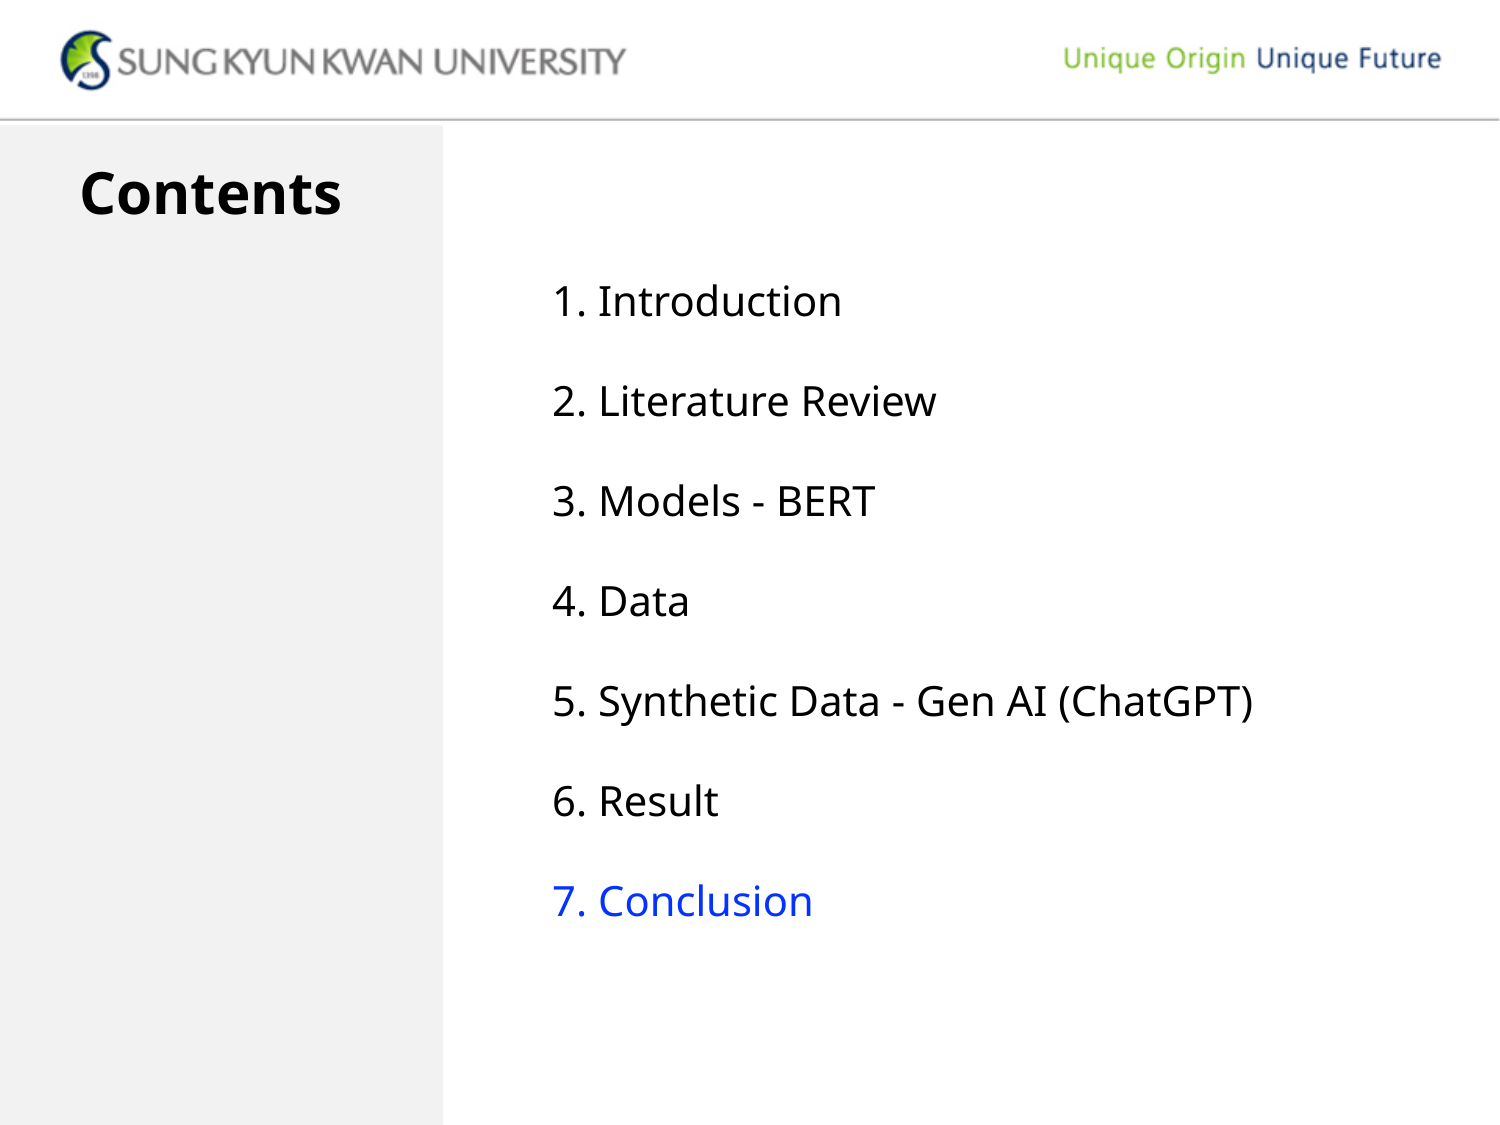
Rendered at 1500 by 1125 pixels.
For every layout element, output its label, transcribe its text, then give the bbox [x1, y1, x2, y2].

picture [0, 0, 1500, 1125]
text_box [0, 124, 444, 1125]
text_box Contents [64, 148, 396, 256]
text_box 1. Introduction 2. Literature Review 3. Models - BERT 4. Data 5. Synthetic Data - Gen AI (ChatGPT) 6. Result 7. Conclusion [537, 267, 1376, 849]
